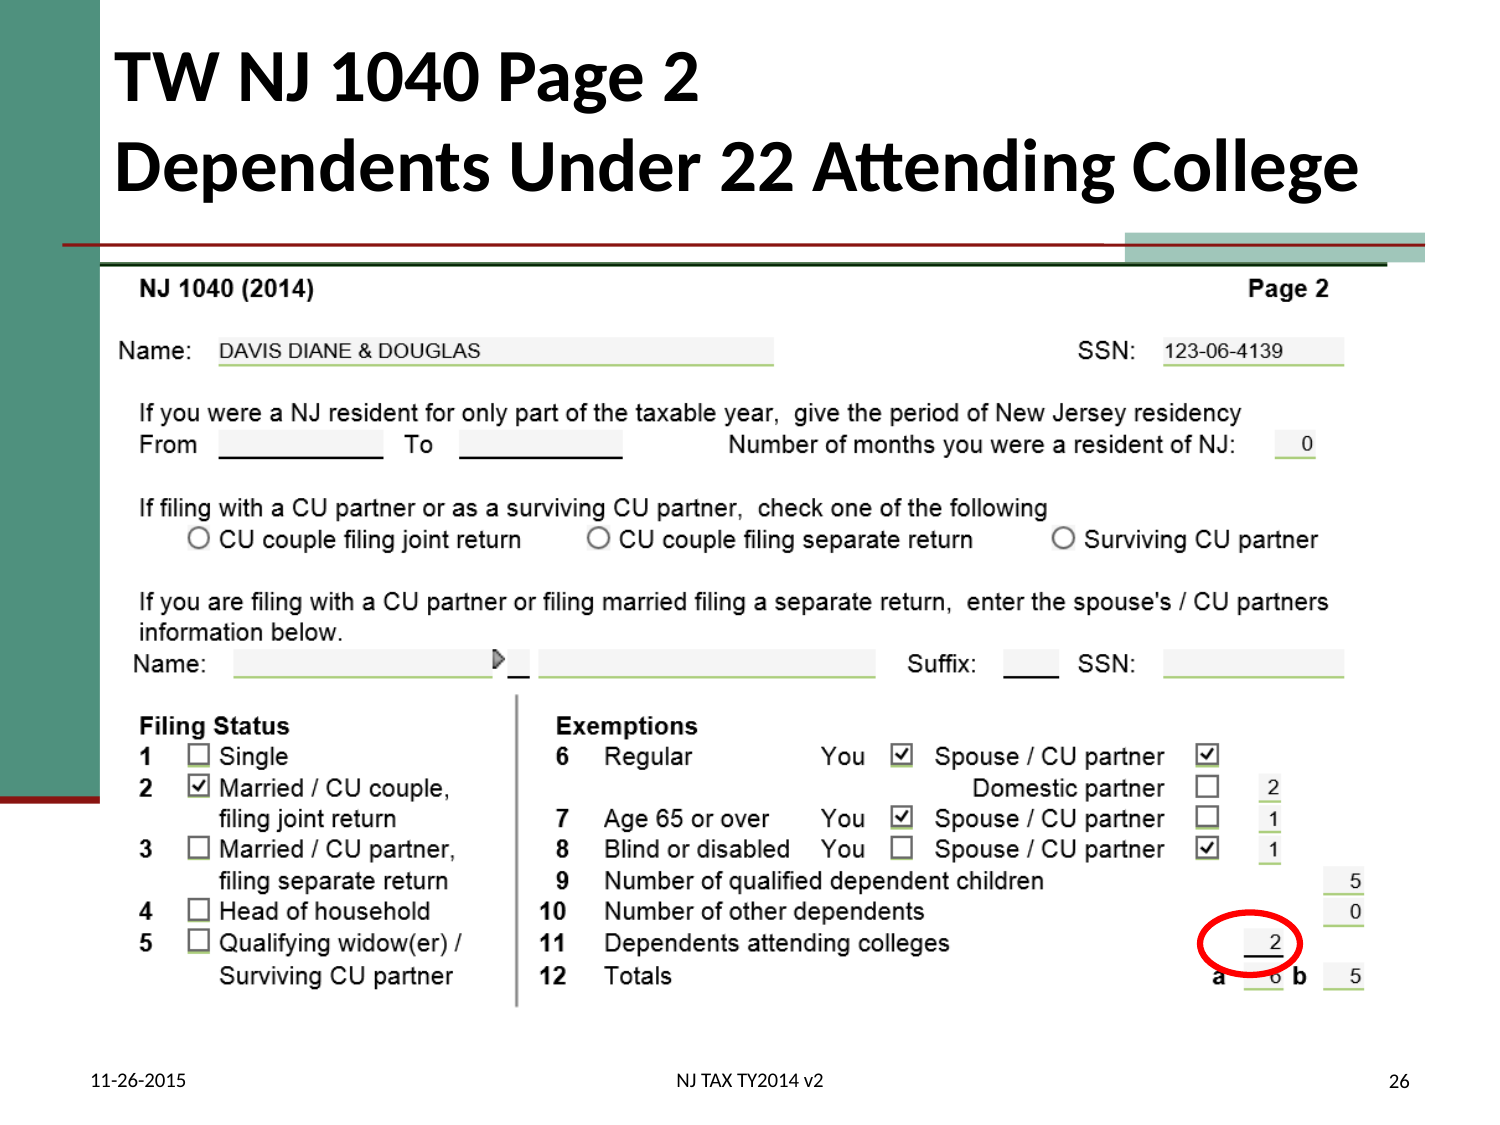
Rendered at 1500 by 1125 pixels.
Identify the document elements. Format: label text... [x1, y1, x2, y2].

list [99, 262, 1388, 1013]
footer NJ TAX TY2014 v2 [496, 1050, 1004, 1100]
slide_number 26 [1112, 1049, 1426, 1101]
title TW NJ 1040 Page 2 Dependents Under 22 Attending College [99, 0, 1425, 234]
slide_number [74, 1049, 401, 1100]
